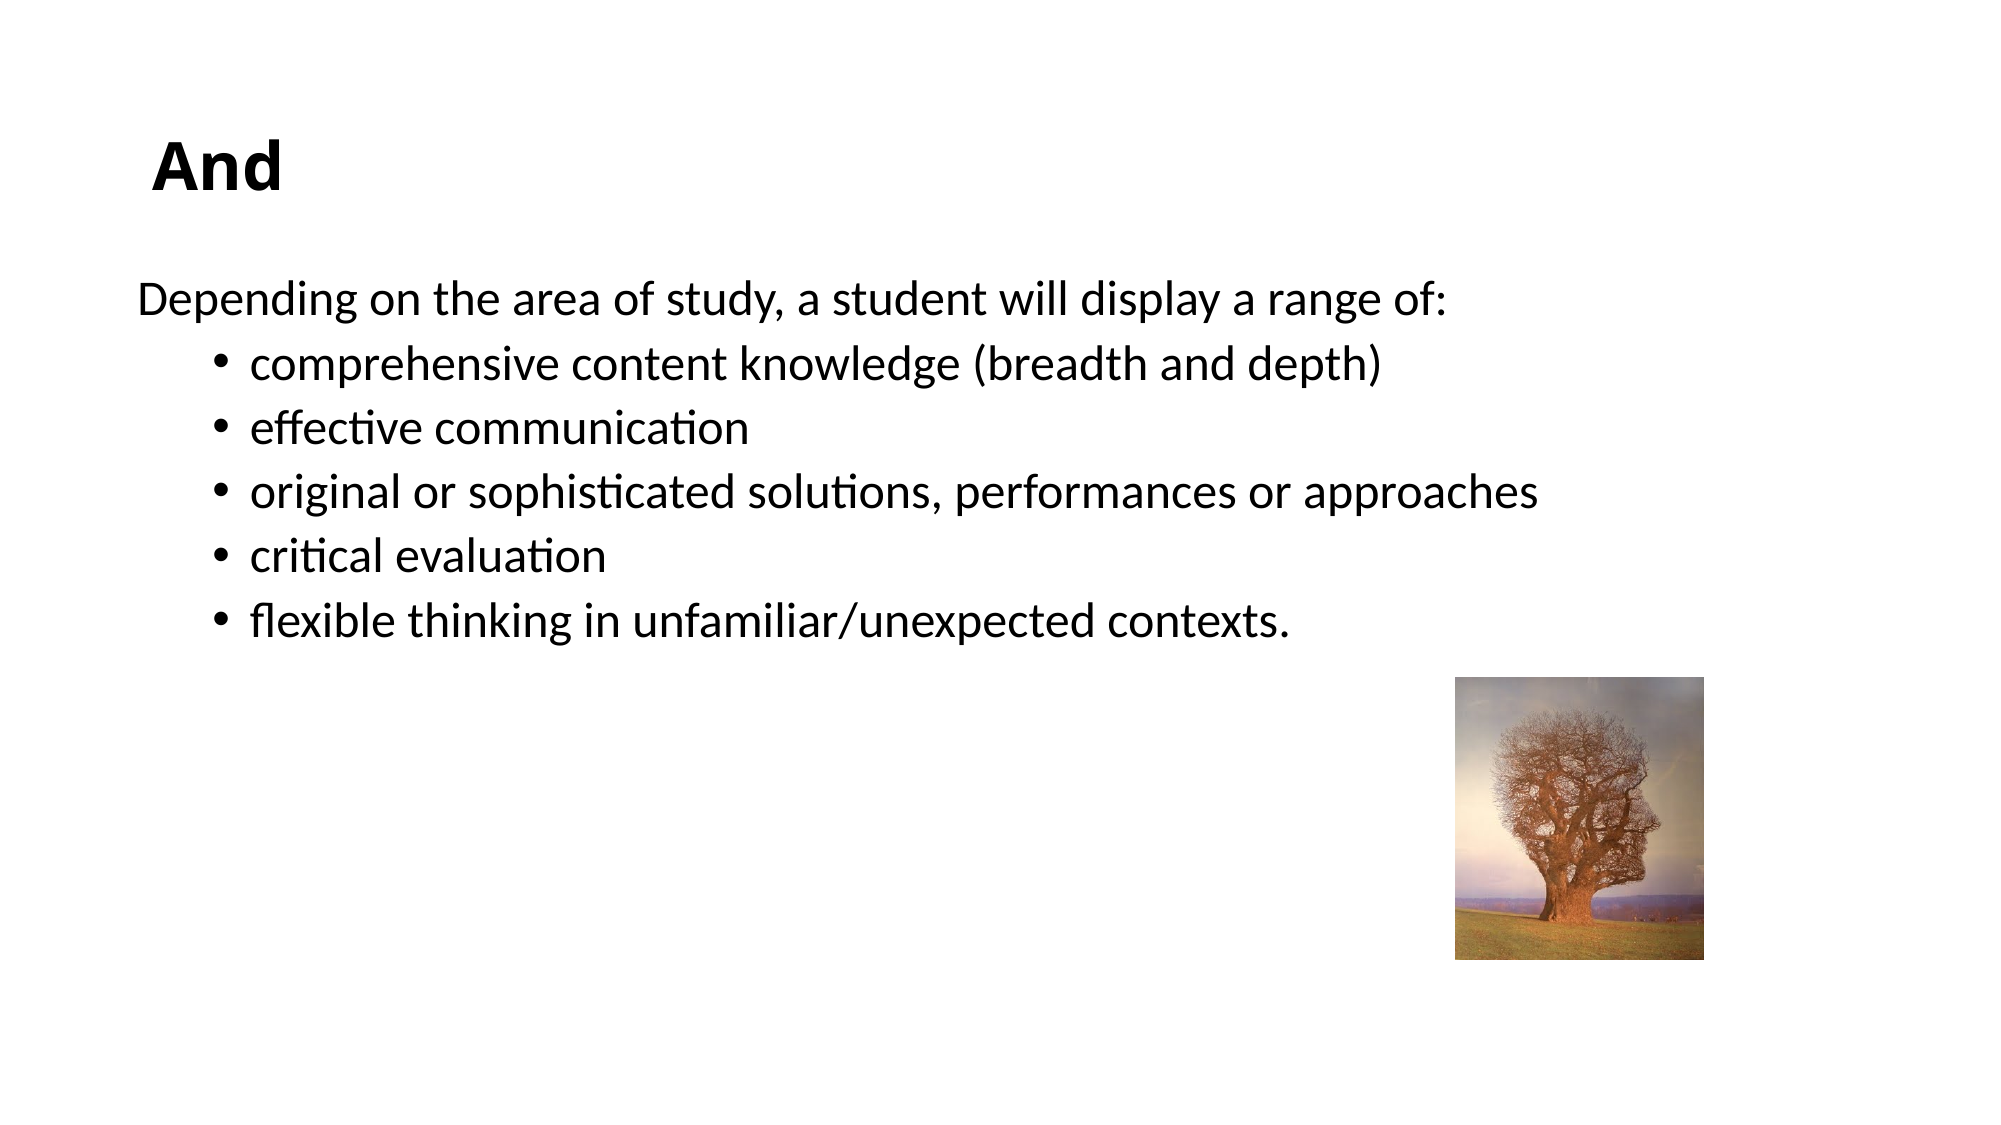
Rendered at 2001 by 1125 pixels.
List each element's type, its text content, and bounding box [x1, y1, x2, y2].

list Depending on the area of study, a student will display a range of: comprehensive content knowledge (breadth and depth) effective communication original or sophisticated solutions, performances or approaches critical evaluation flexible thinking in unfamiliar/unexpected contexts. [122, 264, 1631, 1066]
picture [1454, 677, 1704, 961]
title And [137, 59, 1863, 278]
